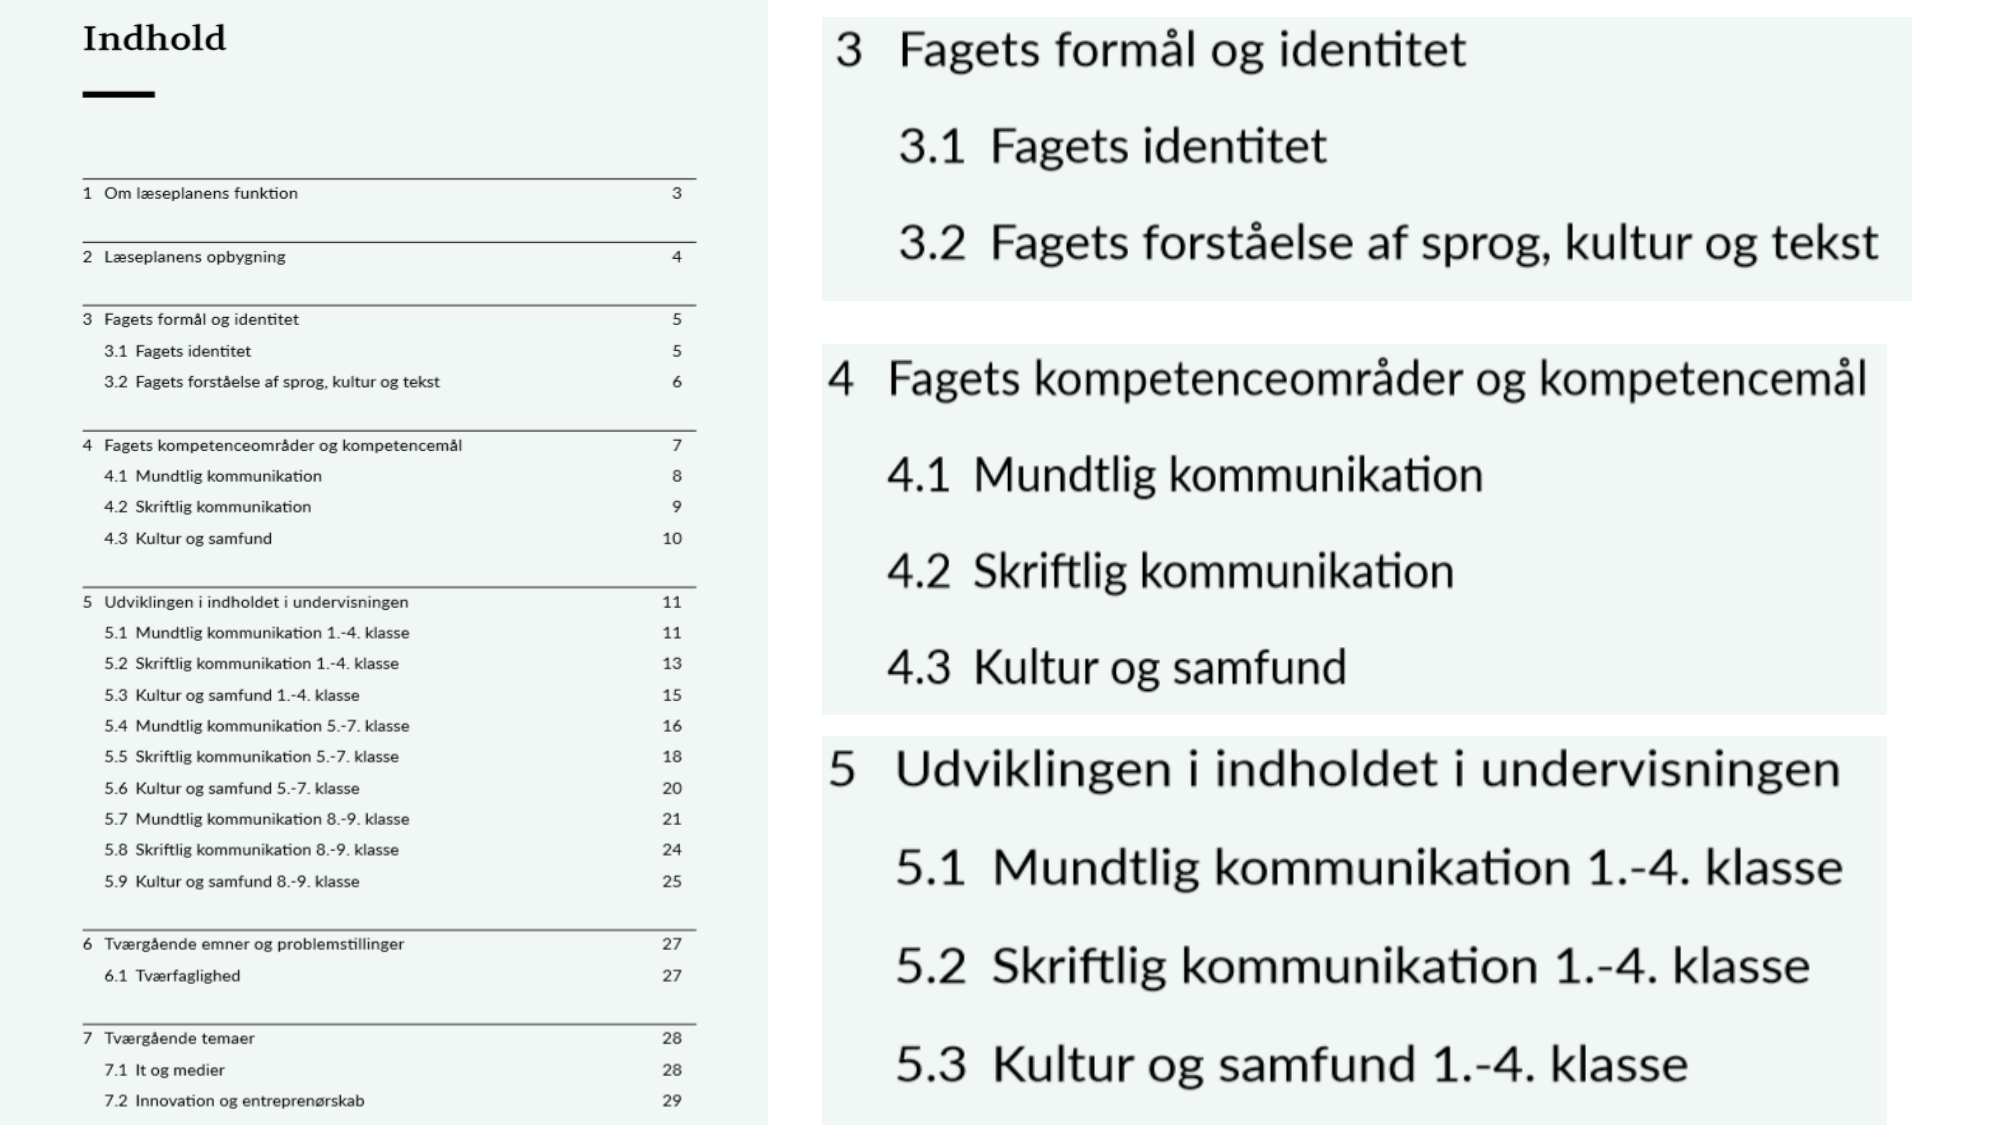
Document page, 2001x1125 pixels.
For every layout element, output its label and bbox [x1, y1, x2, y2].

picture [822, 17, 1912, 301]
picture [822, 736, 1887, 1125]
picture [822, 344, 1887, 715]
picture [0, 0, 768, 1125]
